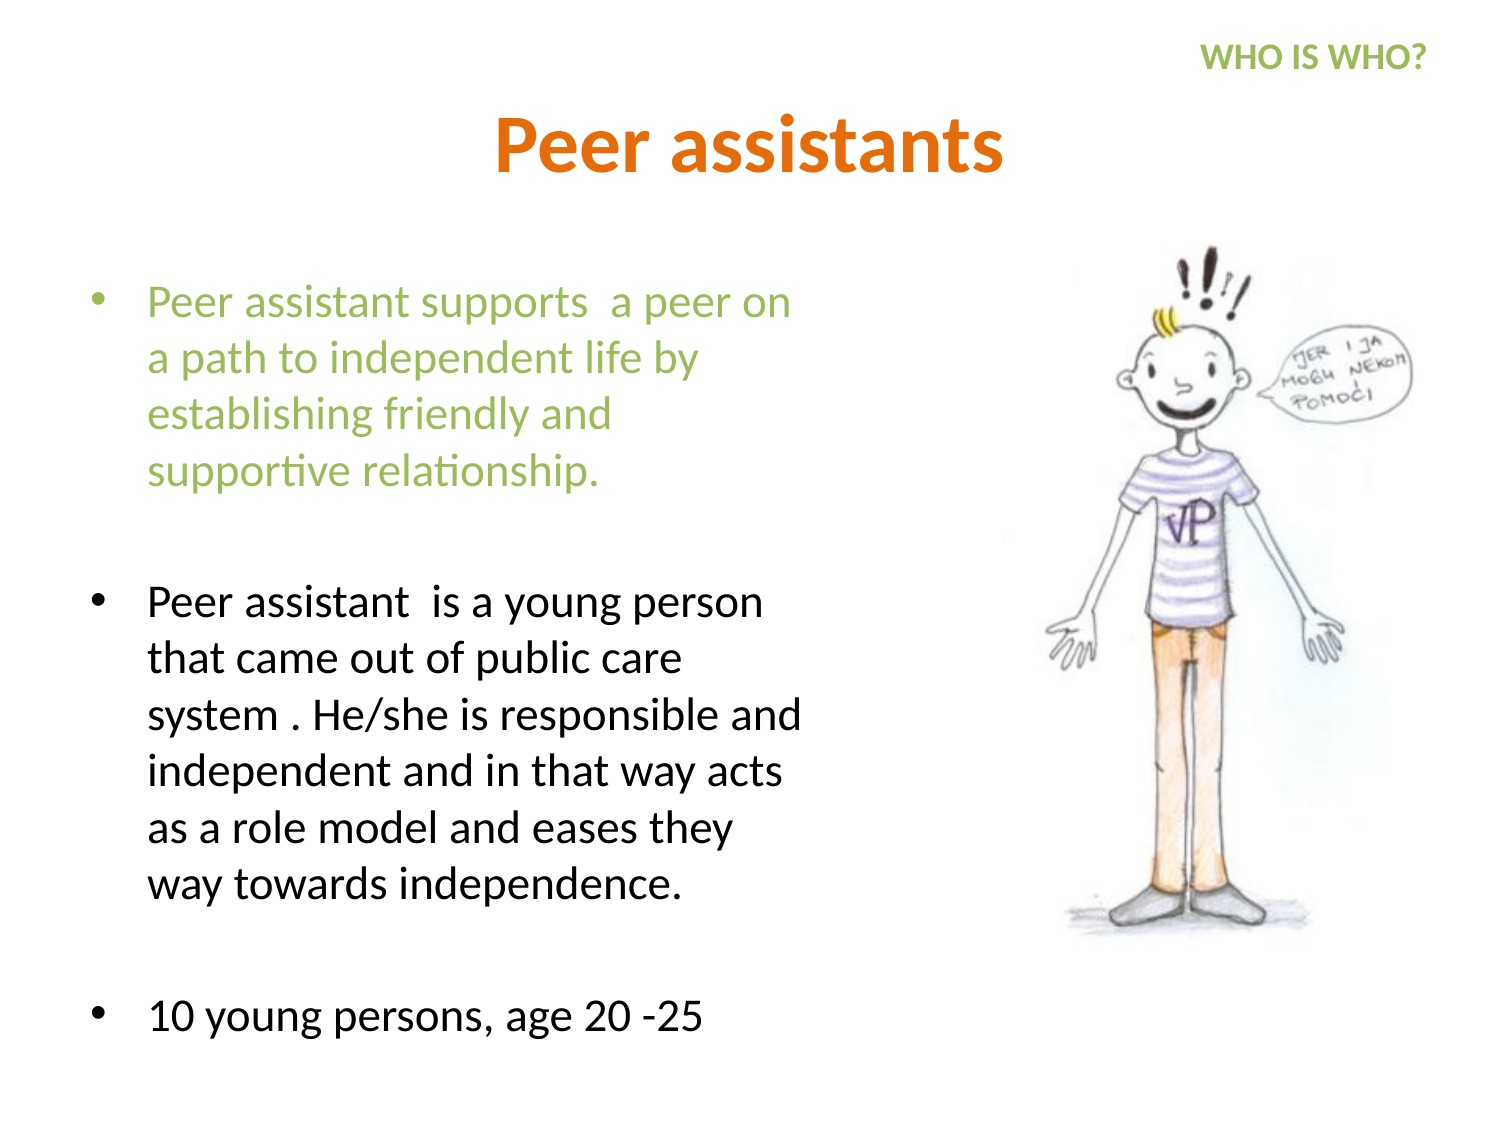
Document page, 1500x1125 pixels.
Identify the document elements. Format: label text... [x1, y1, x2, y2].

text_box WHO IS WHO? [1163, 19, 1465, 90]
list Peer assistant supports a peer on a path to independent life by establishing friendly and supportive relationship. Peer assistant is a young person that came out of public care system . He/she is responsible and independent and in that way acts as a role model and eases they way towards independence. 10 young persons, age 20 -25 [75, 262, 821, 1059]
picture [962, 219, 1436, 988]
title Peer assistants [75, 45, 1425, 233]
